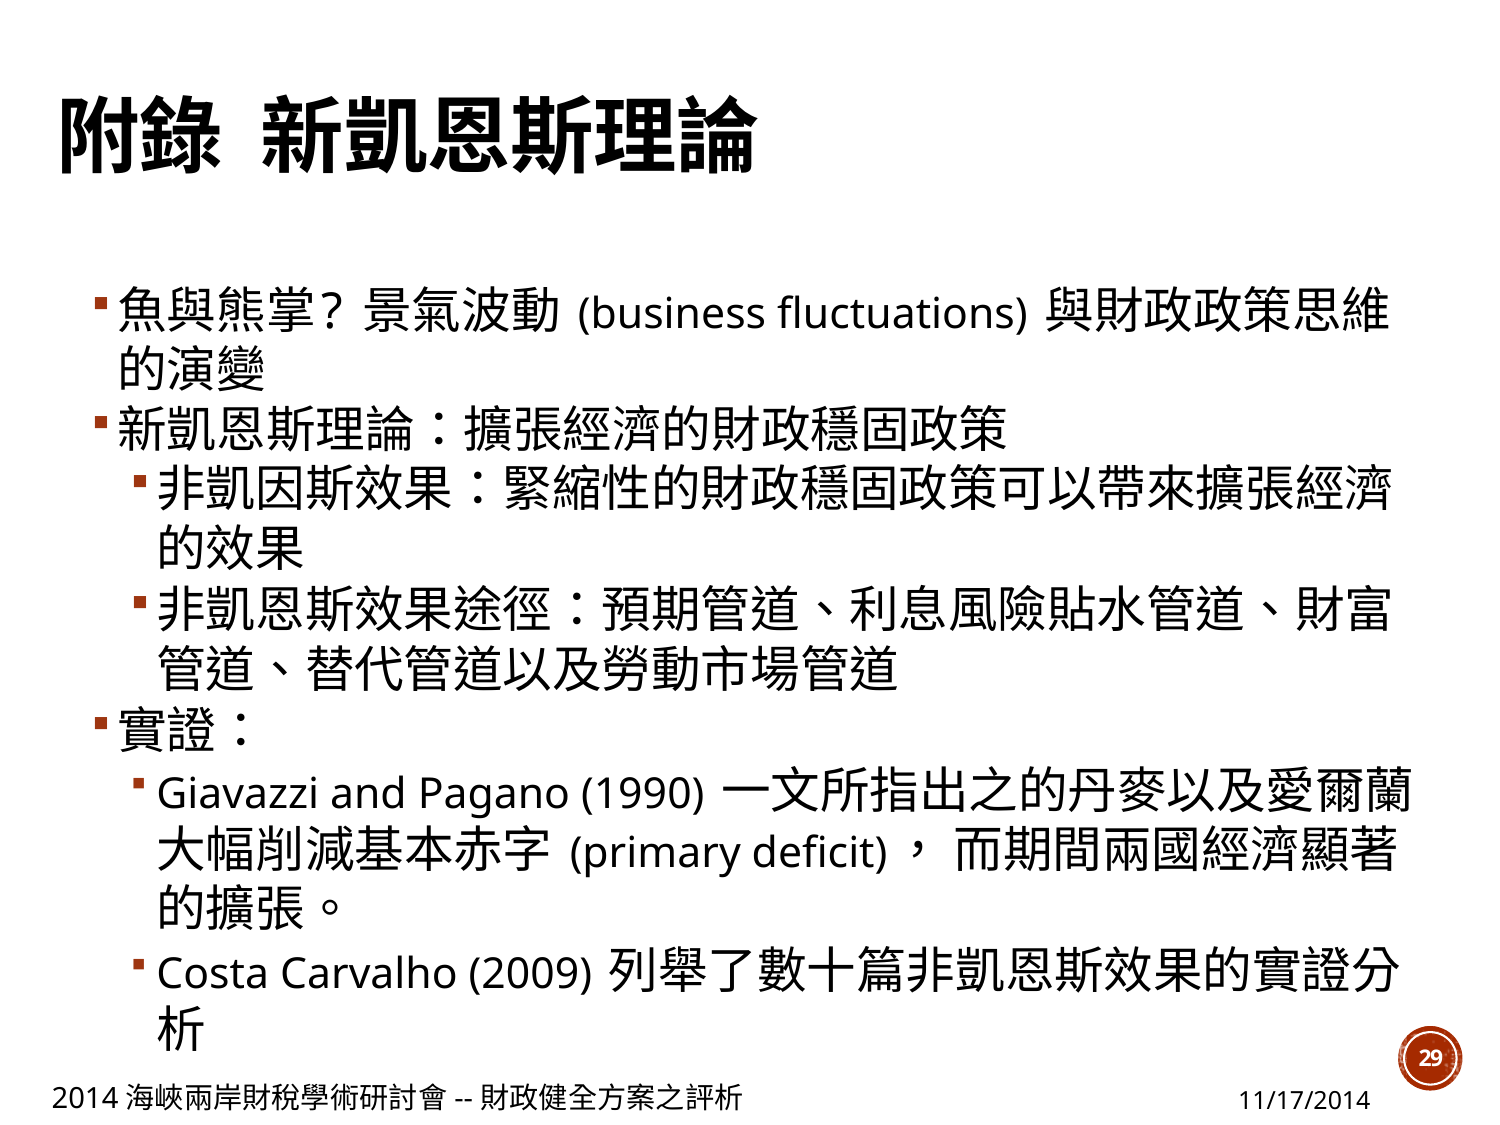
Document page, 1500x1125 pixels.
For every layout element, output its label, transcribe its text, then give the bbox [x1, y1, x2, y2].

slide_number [982, 1069, 1386, 1125]
footer 2014海峽兩岸財稅學術研討會--財政健全方案之評析 [36, 1066, 816, 1125]
title 附錄 新凱恩斯理論 [41, 7, 1436, 272]
slide_number 29 [1391, 1028, 1471, 1089]
list 魚與熊掌? 景氣波動 (business fluctuations) 與財政政策思維的演變 新凱恩斯理論：擴張經濟的財政穩固政策 非凱因斯效果：緊縮性的財政穩固政策可以帶來擴張經濟的效果 非凱恩斯效果途徑：預期管道、利息風險貼水管道、財富管道、替代管道以及勞動市場管道 實證： Giavazzi and Pagano (1990) 一文所指出之的丹麥以及愛爾蘭大幅削減基本赤字 (primary deficit)， 而期間兩國經濟顯著的擴張。 Costa Carvalho (2009) 列舉了數十篇非凱恩斯效果的實證分析 [76, 271, 1436, 1070]
